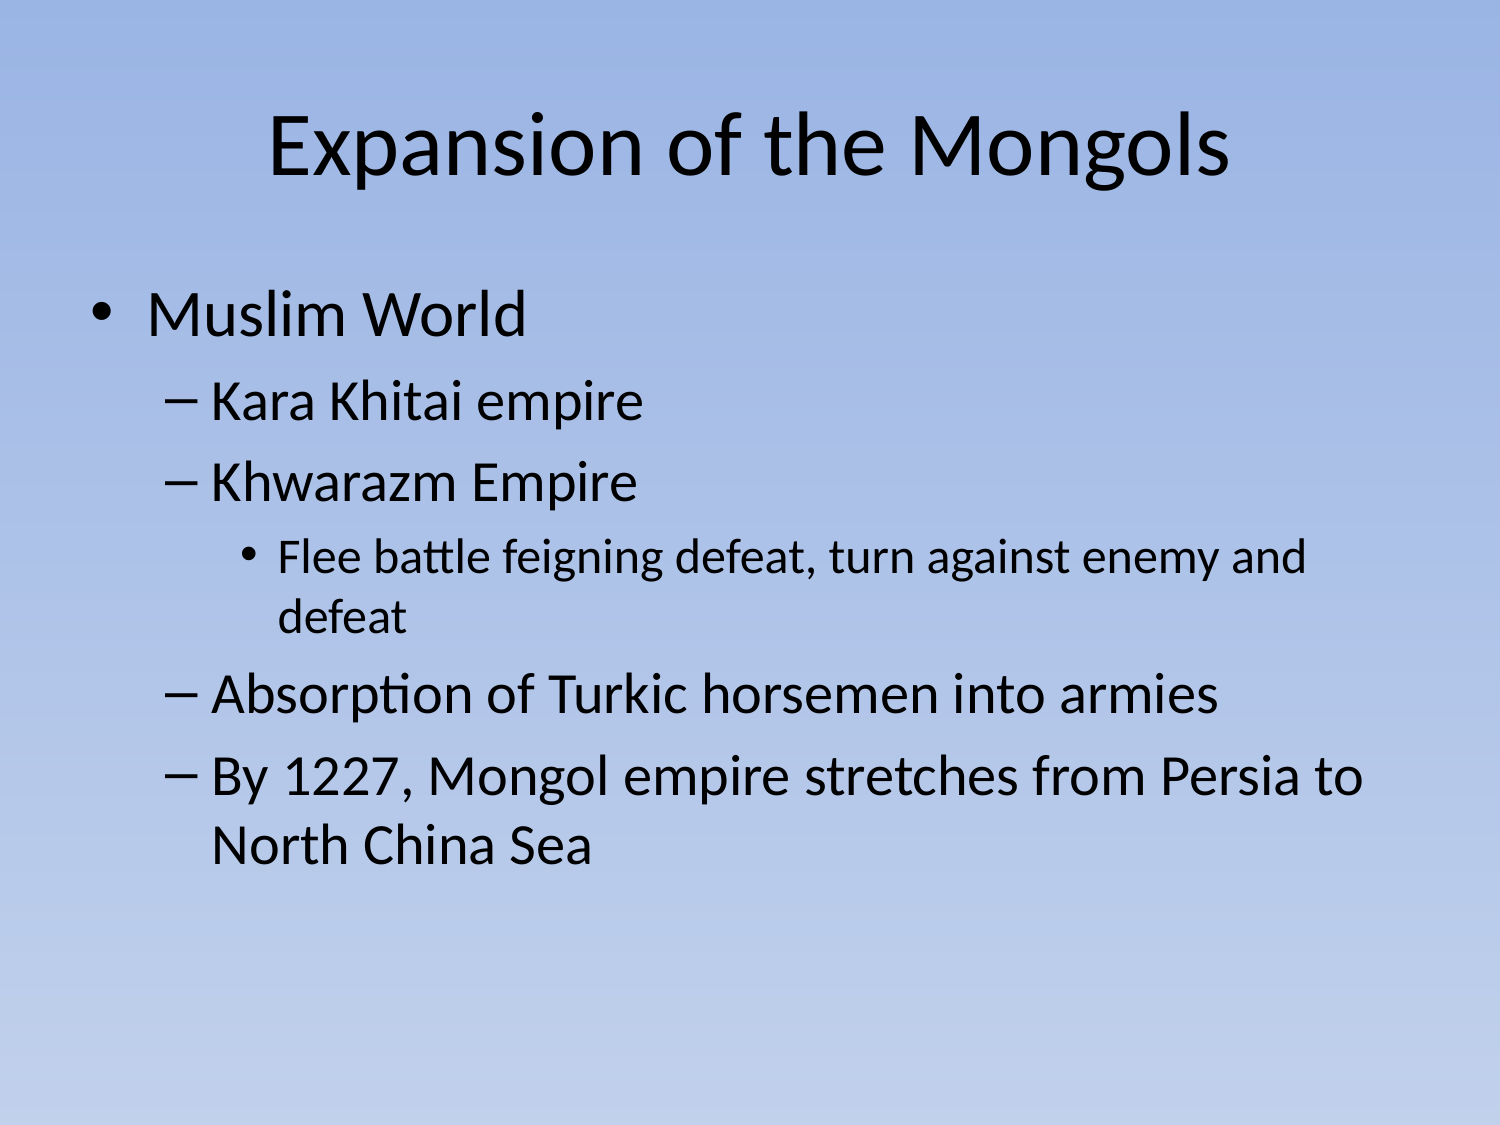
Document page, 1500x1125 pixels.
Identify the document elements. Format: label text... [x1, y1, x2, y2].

list Muslim World Kara Khitai empire Khwarazm Empire Flee battle feigning defeat, turn against enemy and defeat Absorption of Turkic horsemen into armies By 1227, Mongol empire stretches from Persia to North China Sea [75, 262, 1425, 1005]
title Expansion of the Mongols [75, 45, 1425, 233]
